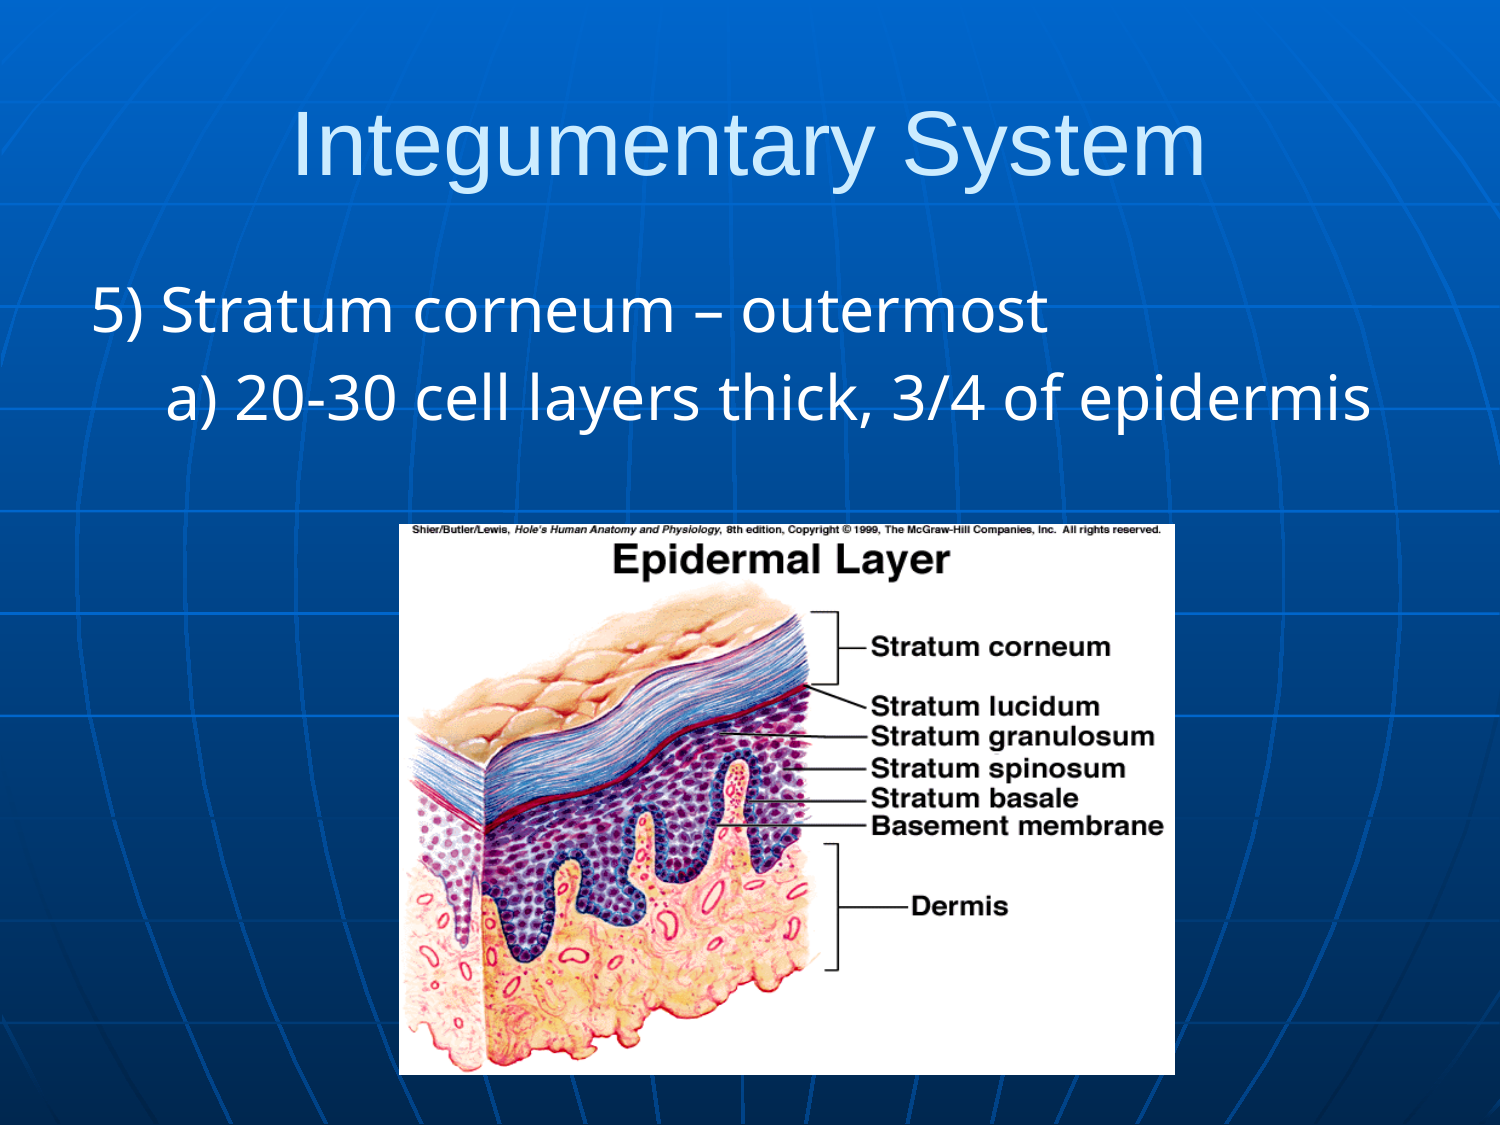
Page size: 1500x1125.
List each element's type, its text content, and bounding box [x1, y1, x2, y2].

title Integumentary System [74, 45, 1426, 233]
list 5) Stratum corneum – outermost a) 20-30 cell layers thick, 3/4 of epidermis [74, 262, 1426, 463]
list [399, 524, 1176, 1076]
